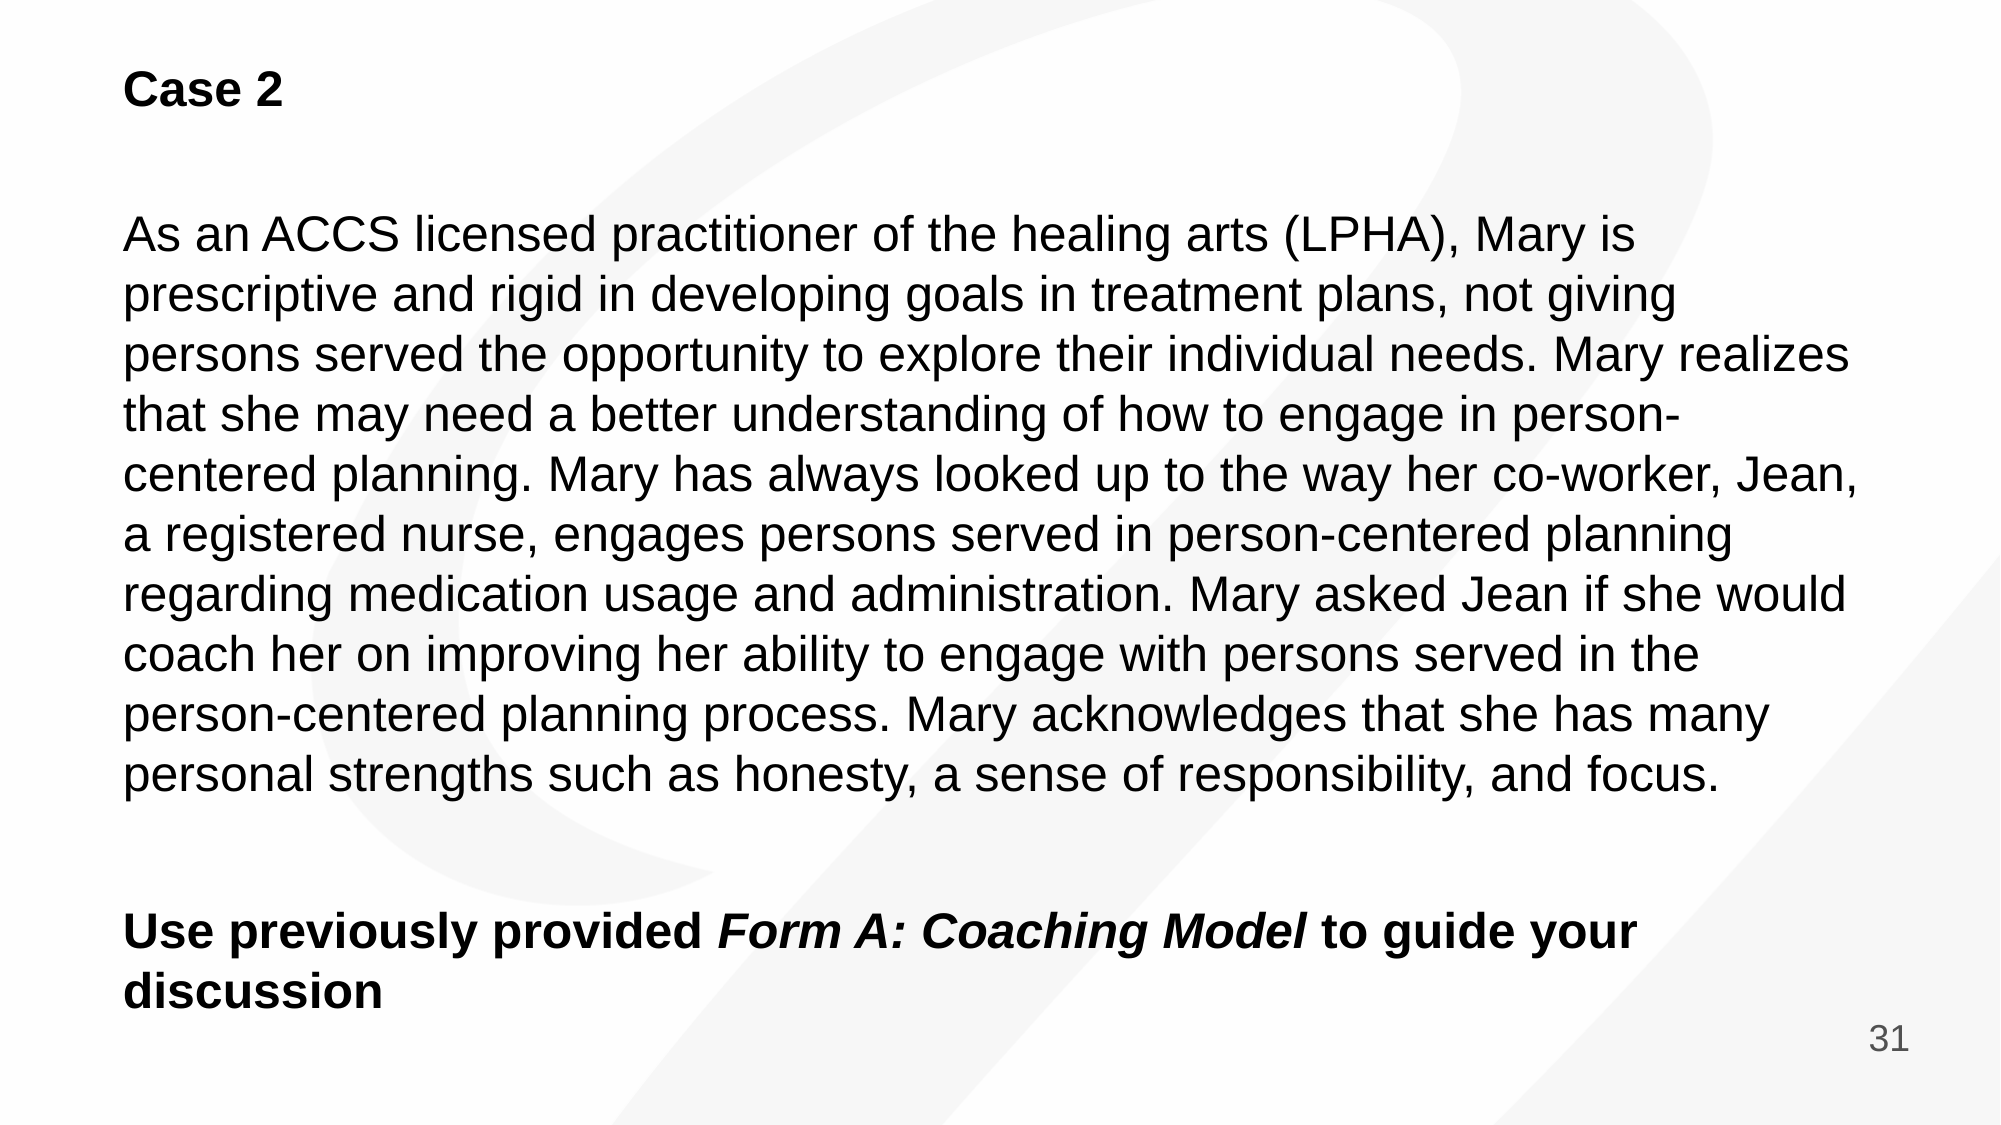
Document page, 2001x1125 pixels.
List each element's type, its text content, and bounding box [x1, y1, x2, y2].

title Case 2 As an ACCS licensed practitioner of the healing arts (LPHA), Mary is prescriptive and rigid in developing goals in treatment plans, not giving persons served the opportunity to explore their individual needs. Mary realizes that she may need a better understanding of how to engage in person-centered planning. Mary has always looked up to the way her co-worker, Jean, a registered nurse, engages persons served in person-centered planning regarding medication usage and administration. Mary asked Jean if she would coach her on improving her ability to engage with persons served in the person-centered planning process. Mary acknowledges that she has many personal strengths such as honesty, a sense of responsibility, and focus. Use previously provided Form A: Coaching Model to guide your discussion [107, 48, 1878, 1027]
